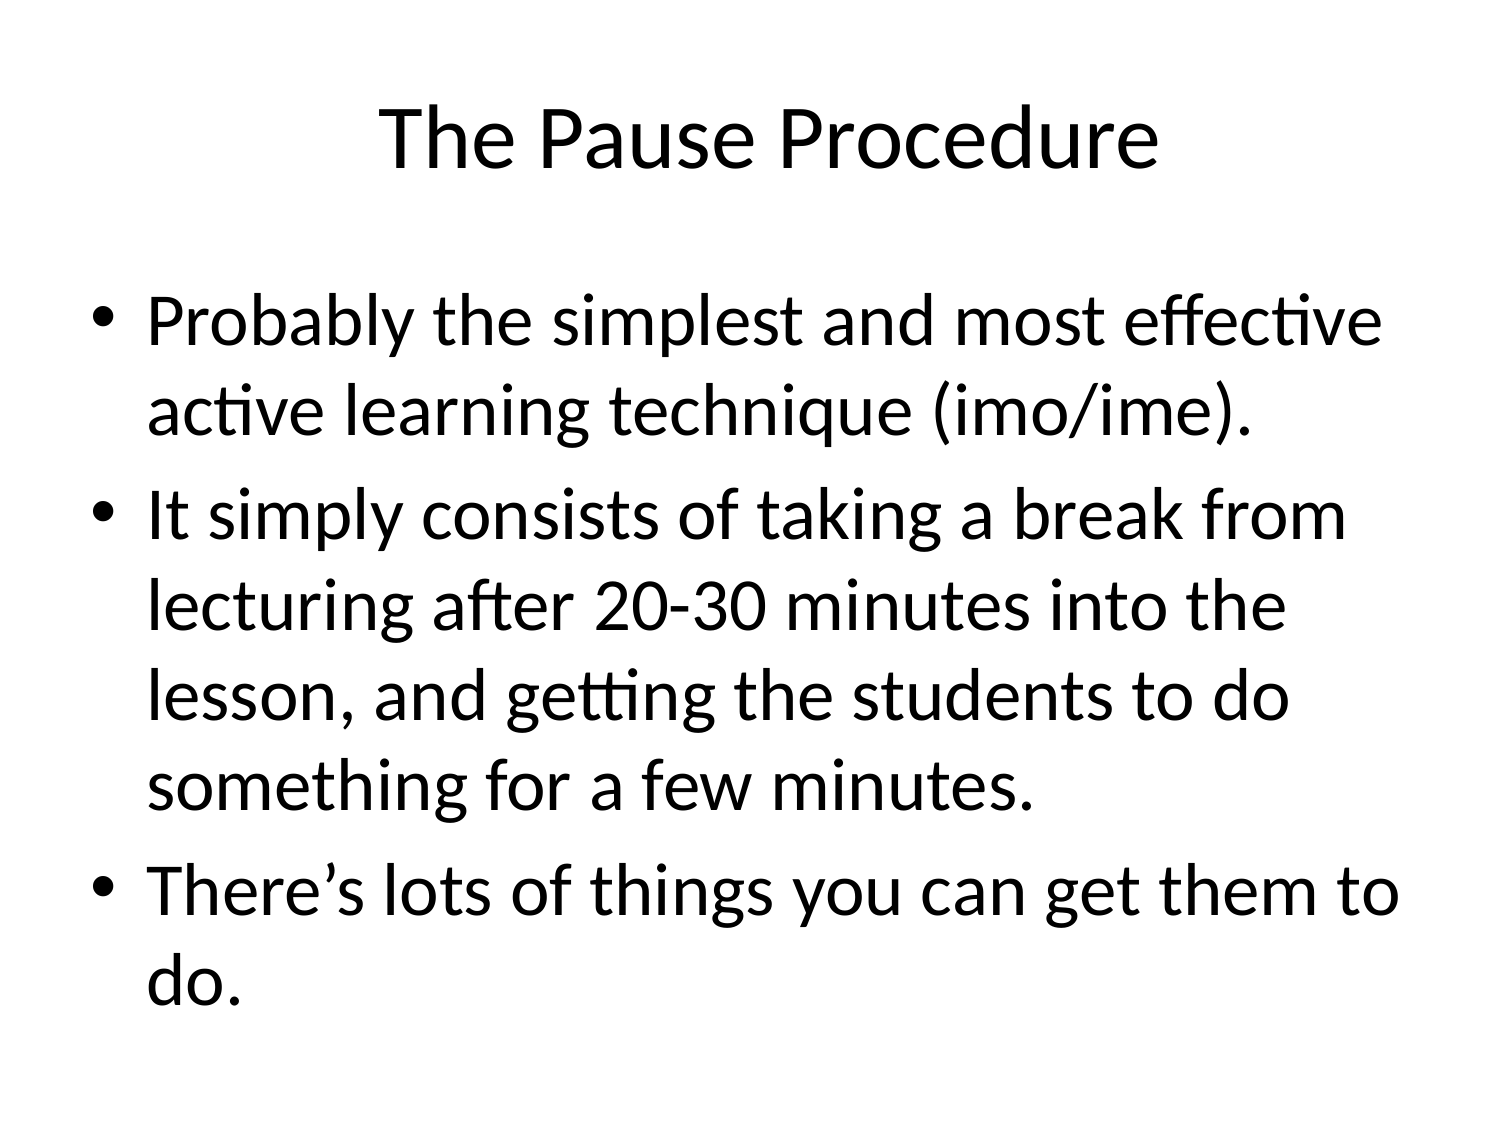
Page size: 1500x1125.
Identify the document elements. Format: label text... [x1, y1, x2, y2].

title The Pause Procedure [152, 15, 1388, 248]
list Probably the simplest and most effective active learning technique (imo/ime). It simply consists of taking a break from lecturing after 20-30 minutes into the lesson, and getting the students to do something for a few minutes. There’s lots of things you can get them to do. [75, 262, 1425, 1005]
